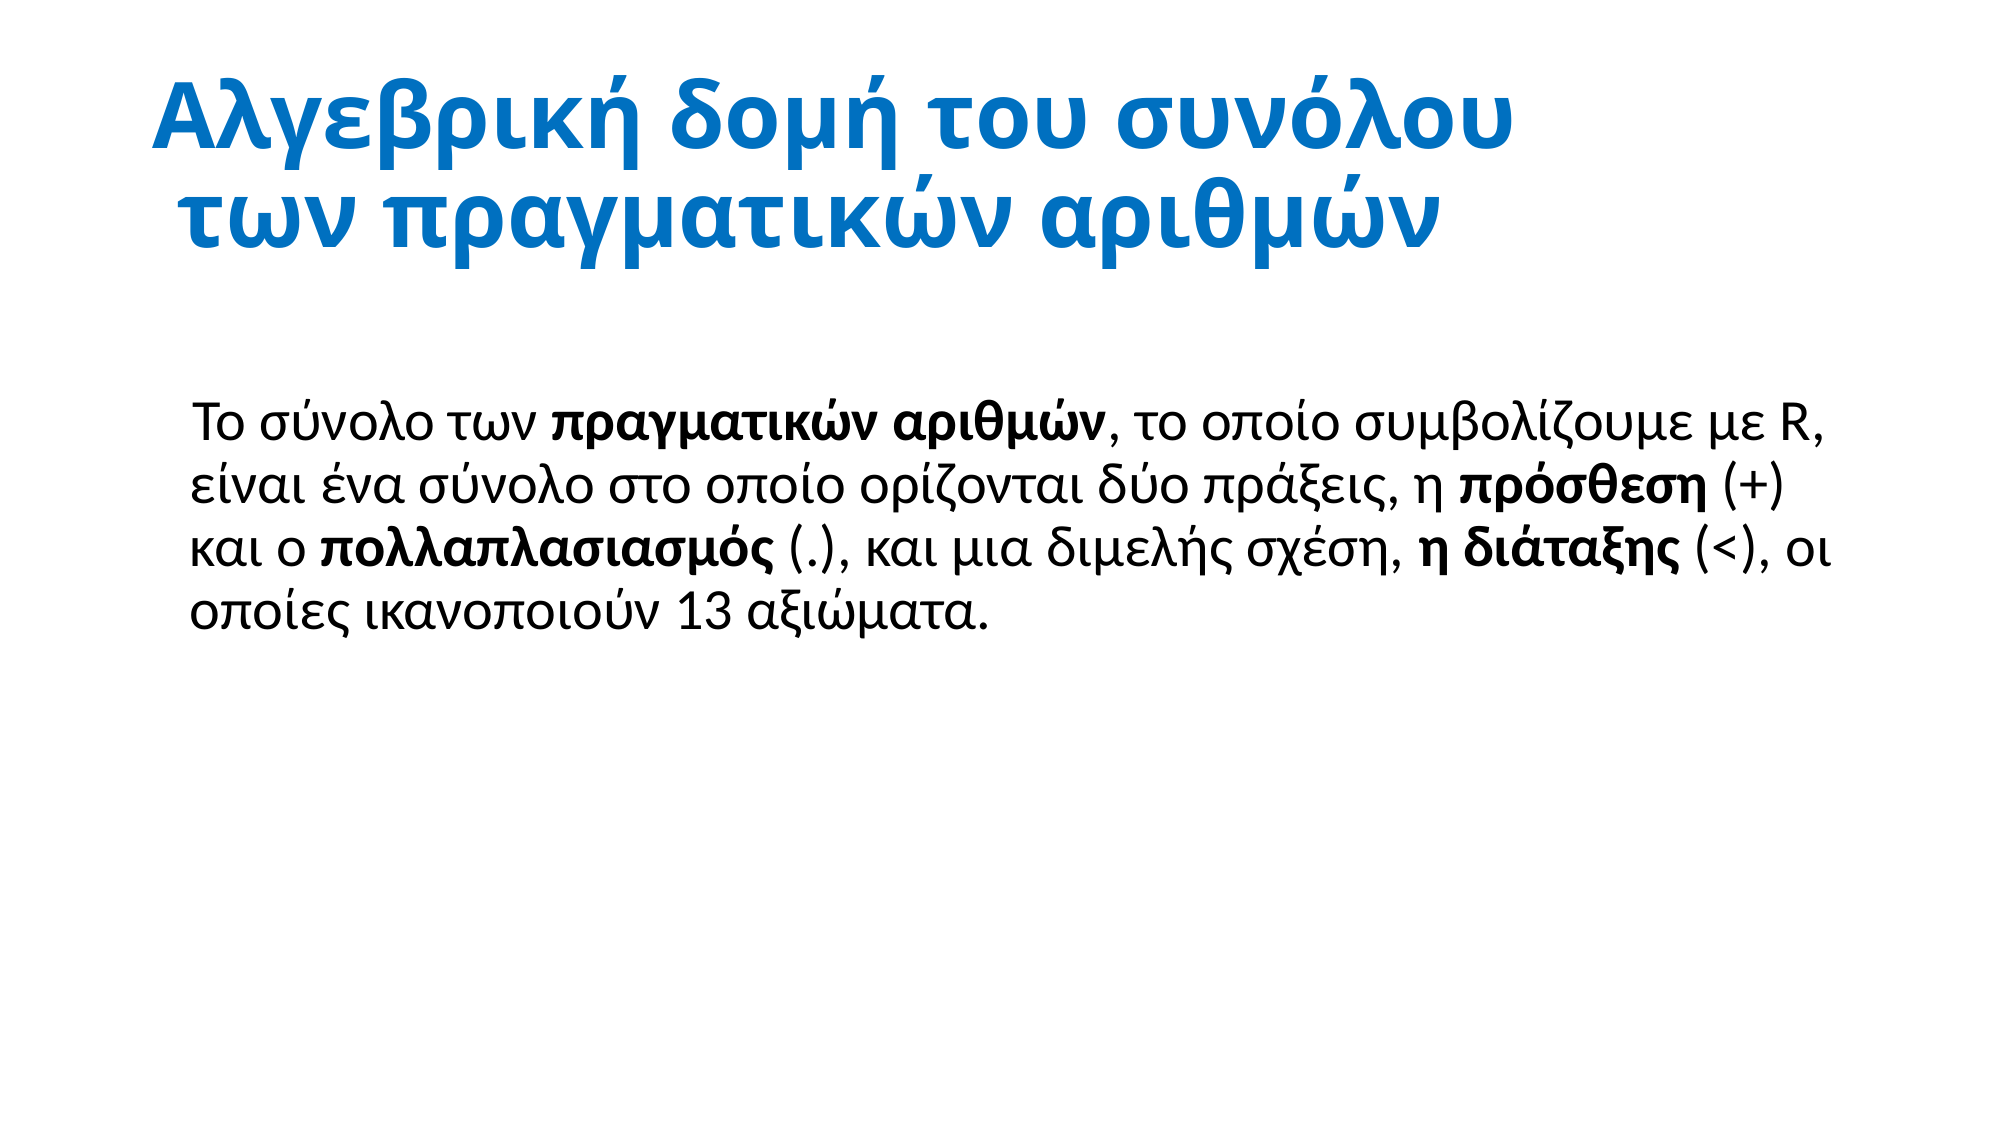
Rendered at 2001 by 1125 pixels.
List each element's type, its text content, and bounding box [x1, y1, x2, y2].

list Το σύνολο των πραγματικών αριθμών, το οποίο συμβολίζουμε με R, είναι ένα σύνολο στο οποίο ορίζονται δύο πράξεις, η πρόσθεση (+) και ο πολλαπλασιασμός (.), και μια διμελής σχέση, η διάταξης (<), οι οποίες ικανοποιούν 13 αξιώματα. [137, 299, 1863, 1014]
title Αλγεβρική δομή του συνόλου των πραγματικών αριθμών [137, 59, 1863, 278]
